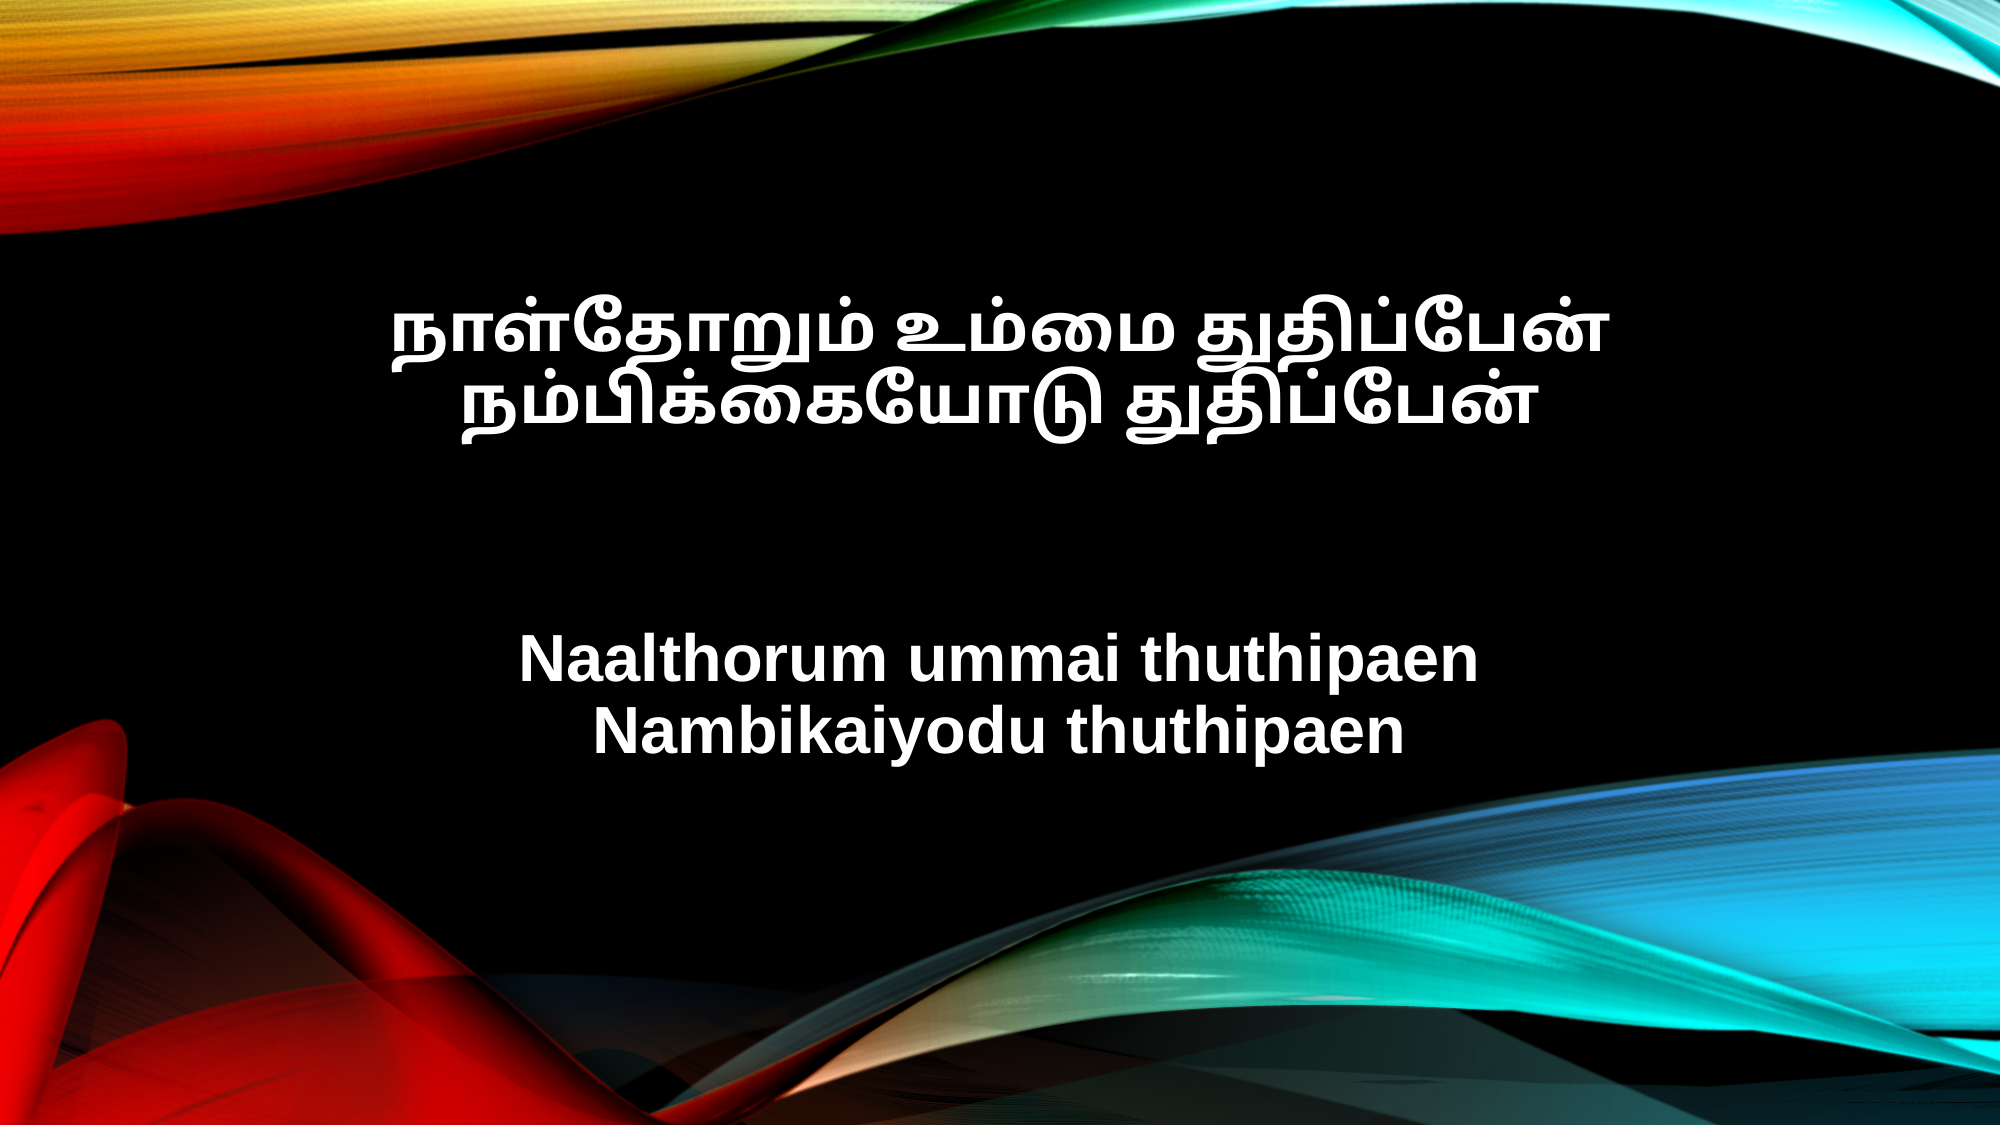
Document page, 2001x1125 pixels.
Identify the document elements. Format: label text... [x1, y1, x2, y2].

subtitle நாள்தோறும் உம்மை துதிப்பேன் நம்பிக்கையோடு துதிப்பேன் Naalthorum ummai thuthipaen Nambikaiyodu thuthipaen [0, 0, 2000, 1125]
